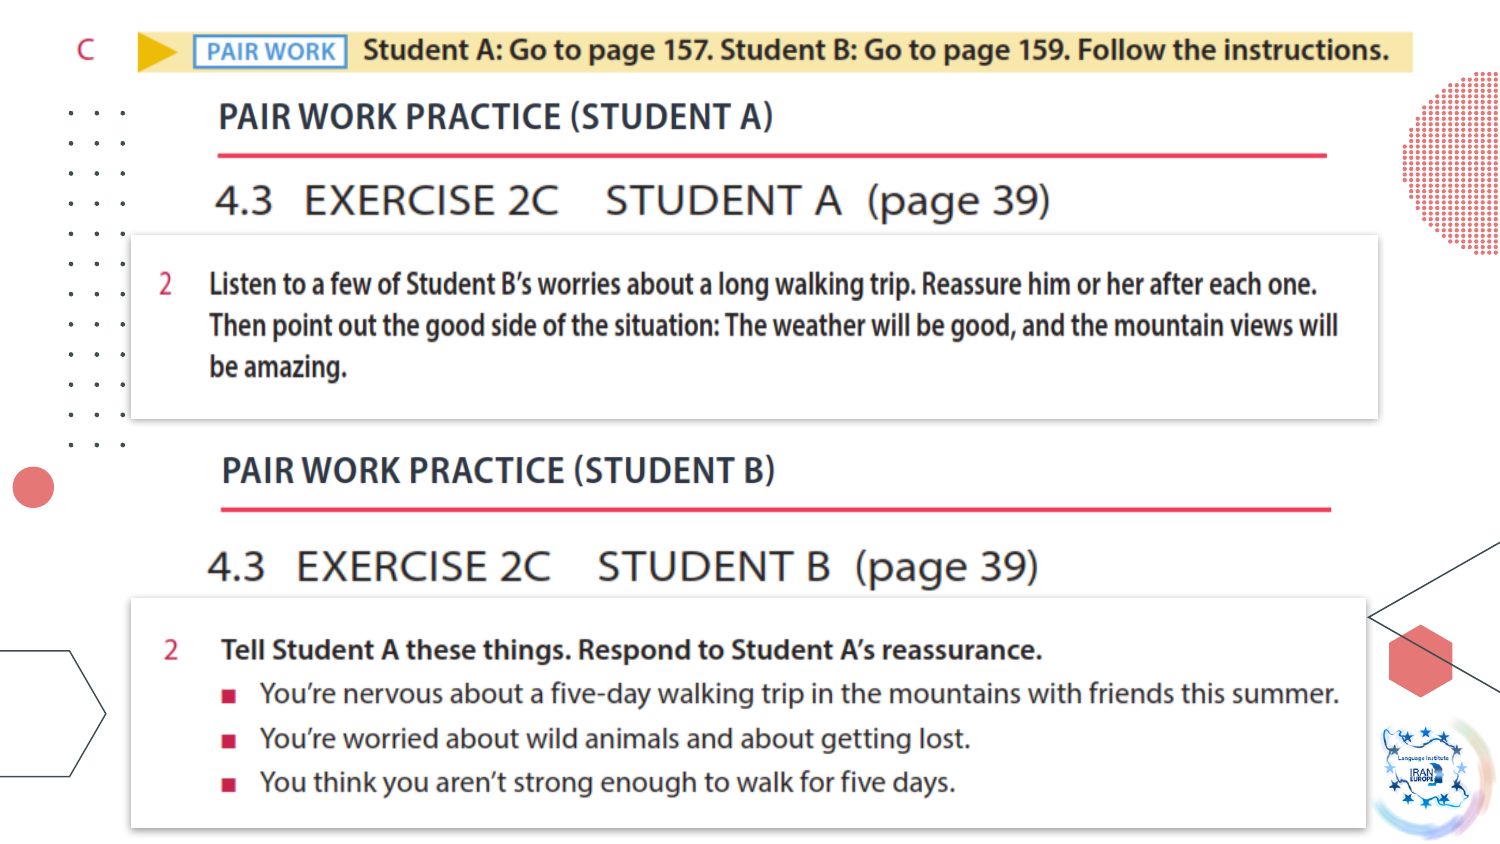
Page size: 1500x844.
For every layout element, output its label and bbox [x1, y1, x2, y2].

picture [54, 0, 1431, 228]
picture [181, 429, 1342, 610]
picture [144, 611, 1352, 814]
picture [144, 249, 1364, 405]
picture [1364, 711, 1500, 844]
